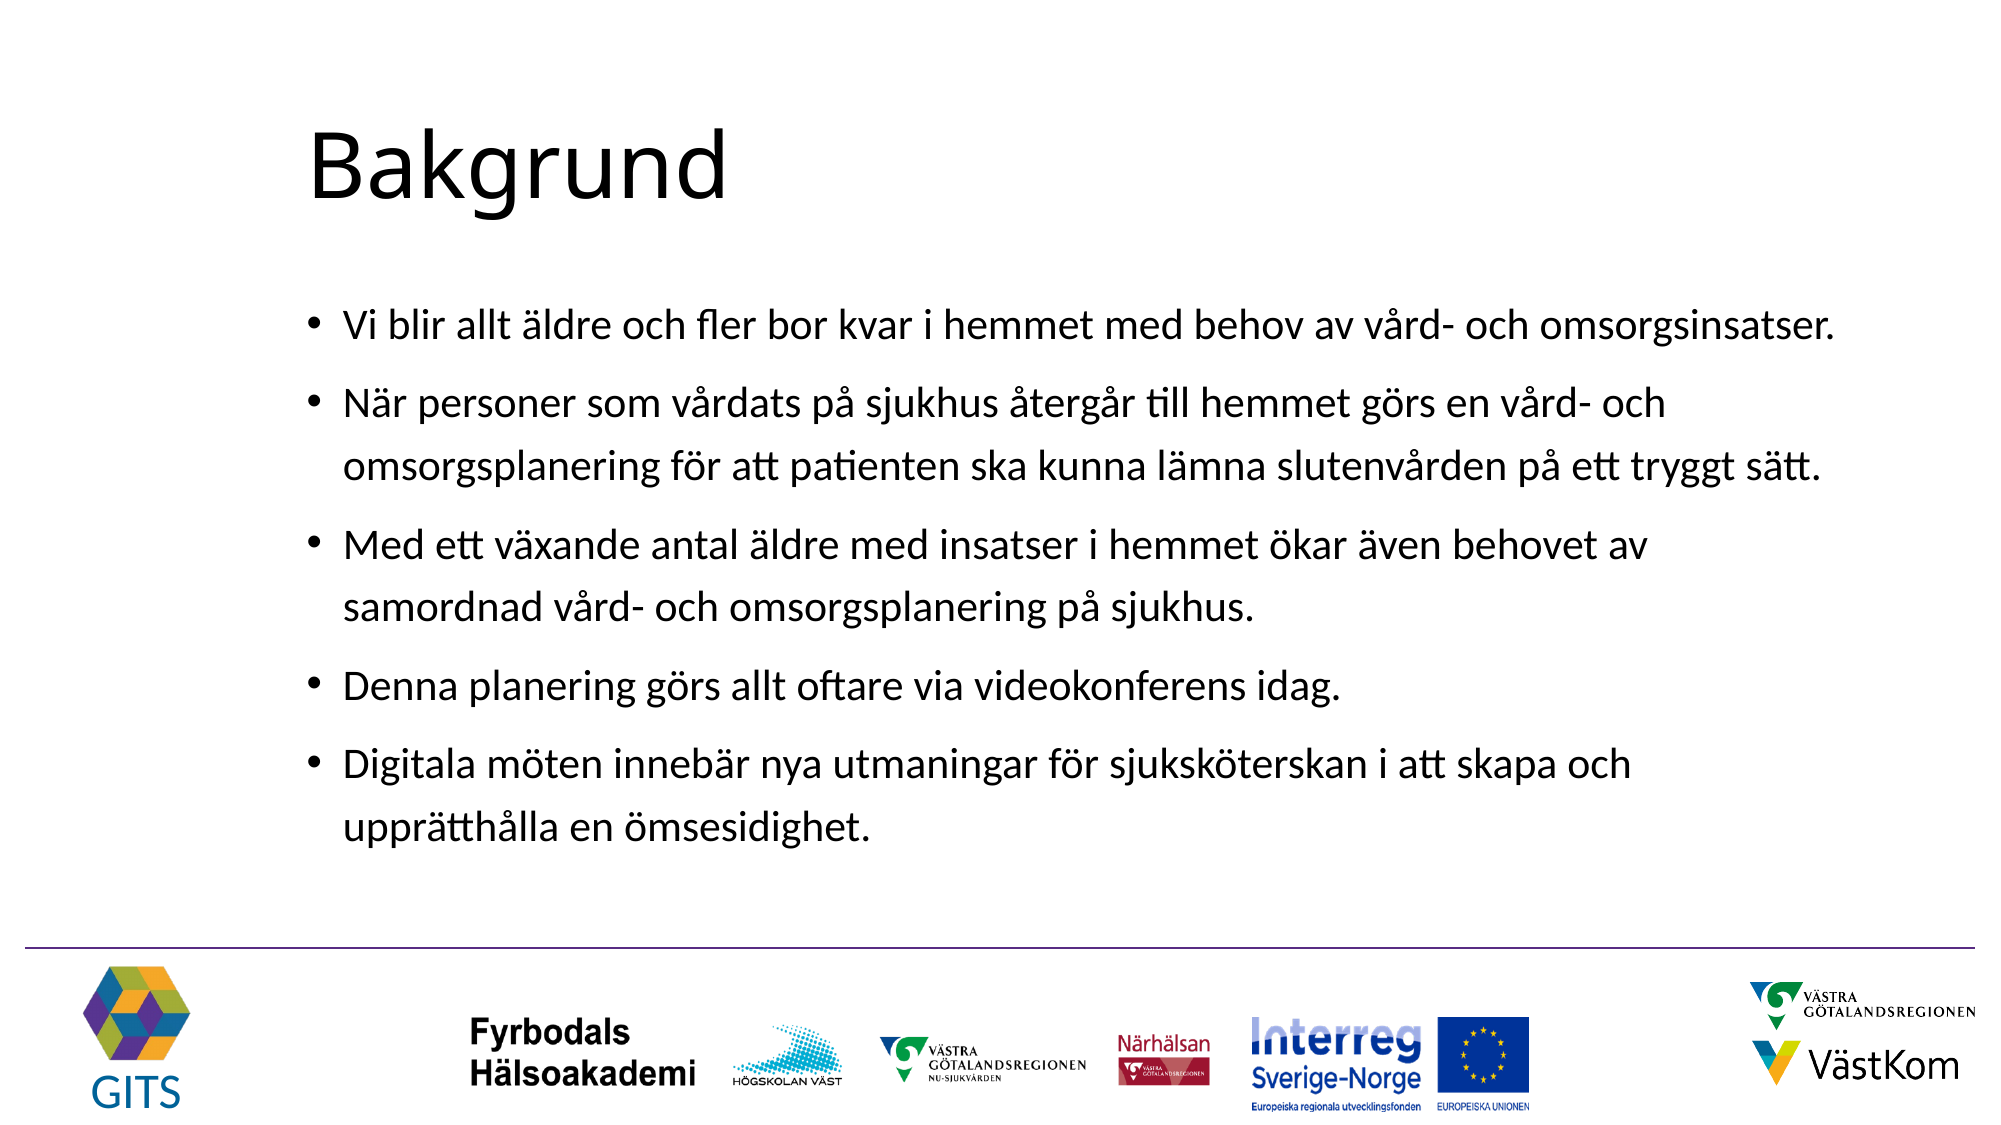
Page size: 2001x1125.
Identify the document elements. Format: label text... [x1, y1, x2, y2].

picture [1252, 1017, 1529, 1112]
picture [77, 965, 195, 1112]
list Vi blir allt äldre och fler bor kvar i hemmet med behov av vård- och omsorgsinsatser. När personer som vårdats på sjukhus återgår till hemmet görs en vård- och omsorgsplanering för att patienten ska kunna lämna slutenvården på ett tryggt sätt. Med ett växande antal äldre med insatser i hemmet ökar även behovet av samordnad vård- och omsorgsplanering på sjukhus. Denna planering görs allt oftare via videokonferens idag. Digitala möten innebär nya utmaningar för sjuksköterskan i att skapa och upprätthålla en ömsesidighet. [291, 277, 1863, 927]
title Bakgrund [291, 59, 1863, 277]
picture [1751, 1030, 1974, 1104]
picture [471, 1017, 1236, 1086]
